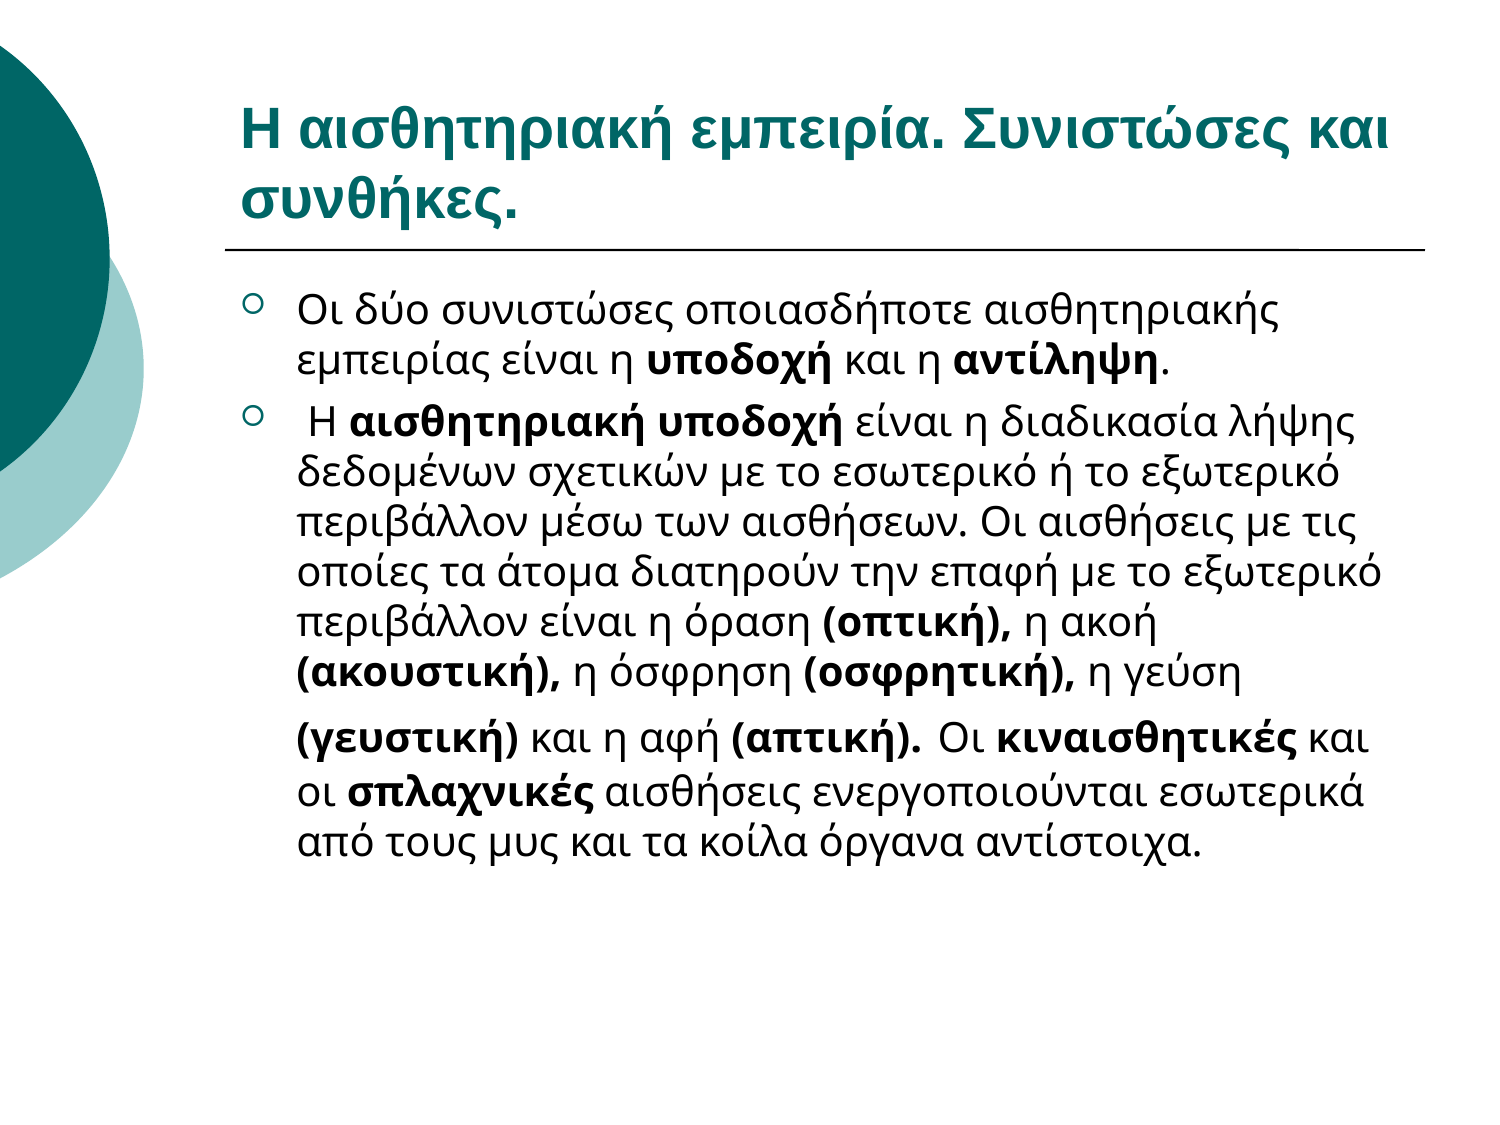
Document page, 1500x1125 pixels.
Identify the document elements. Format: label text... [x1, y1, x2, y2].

title Η αισθητηριακή εμπειρία. Συνιστώσες και συνθήκες. [224, 49, 1425, 238]
list Οι δύο συνιστώσες οποιασδήποτε αισθητηριακής εμπειρίας είναι η υποδοχή και η αντίληψη. Η αισθητηριακή υποδοχή είναι η διαδικασία λήψης δεδομένων σχετικών με το εσωτερικό ή το εξωτερικό περιβάλλον μέσω των αισθήσεων. Οι αισθήσεις με τις οποίες τα άτομα διατηρούν την επαφή με το εξωτερικό περιβάλλον είναι η όραση (οπτική), η ακοή (ακουστική), η όσφρηση (οσφρητική), η γεύση (γευστική) και η αφή (απτική). Οι κιναισθητικές και οι σπλαχνικές αισθήσεις ενεργοποιούνται εσωτερικά από τους μυς και τα κοίλα όργανα αντίστοιχα. [224, 274, 1425, 951]
